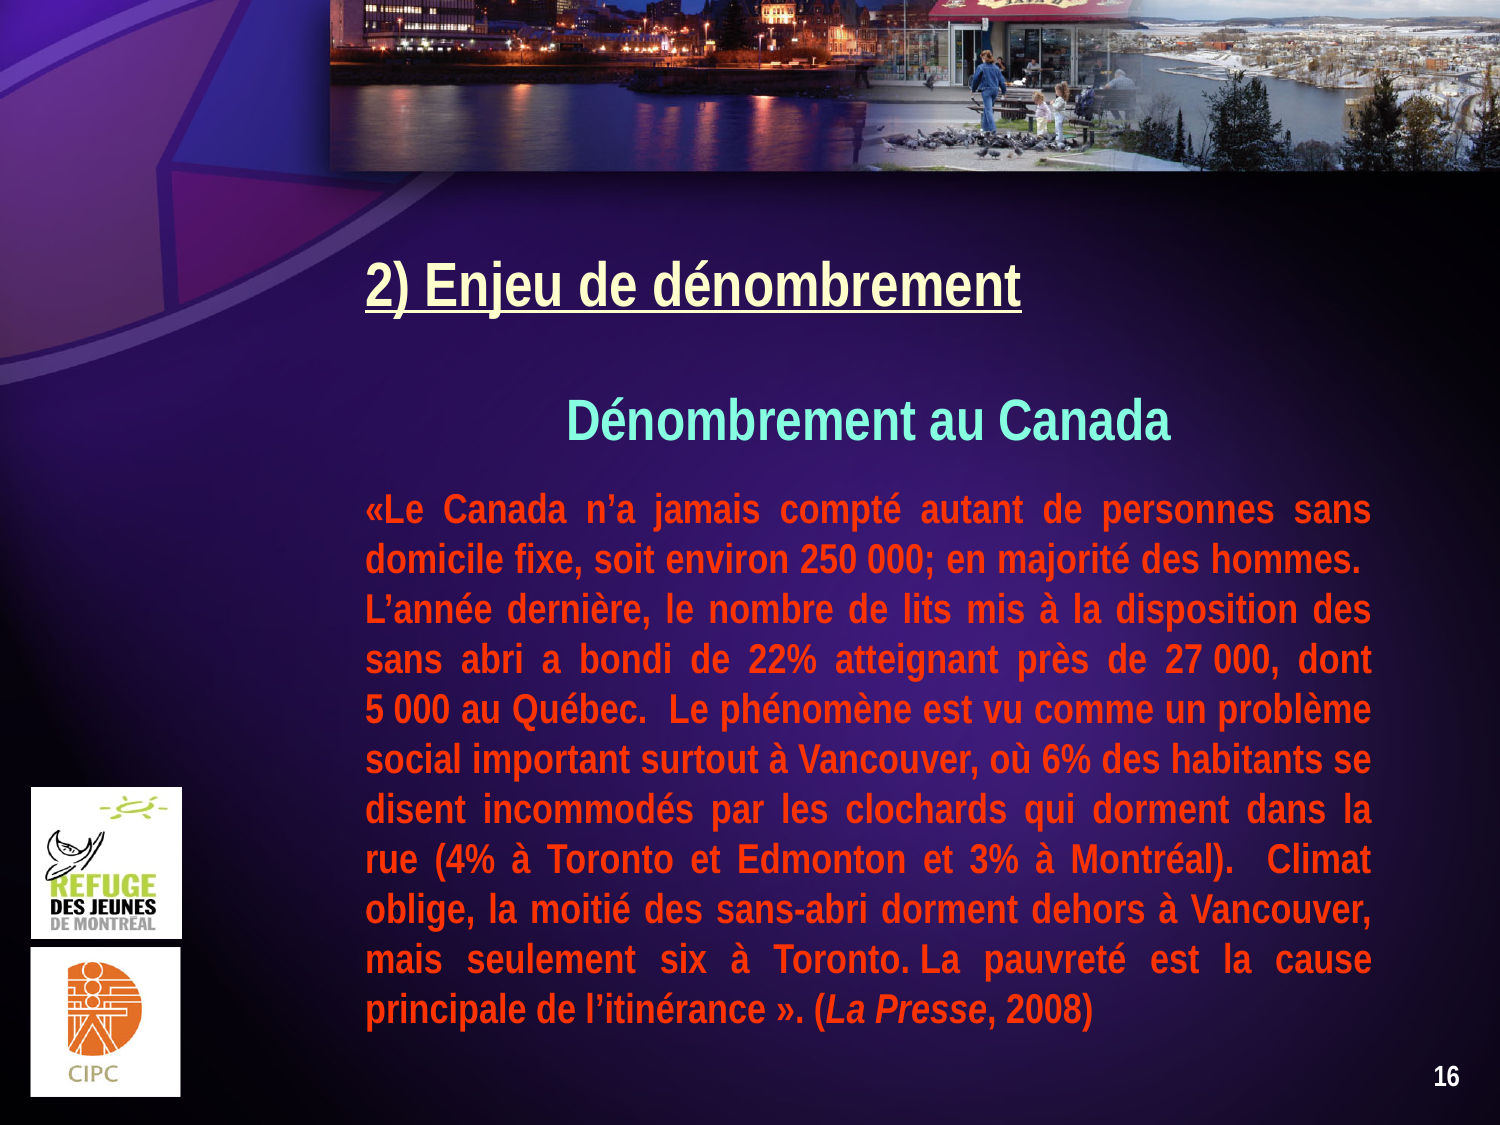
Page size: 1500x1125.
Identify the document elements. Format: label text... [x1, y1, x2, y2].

list Dénombrement au Canada «Le Canada n’a jamais compté autant de personnes sans domicile fixe, soit environ 250 000; en majorité des hommes. L’année dernière, le nombre de lits mis à la disposition des sans abri a bondi de 22% atteignant près de 27 000, dont 5 000 au Québec. Le phénomène est vu comme un problème social important surtout à Vancouver, où 6% des habitants se disent incommodés par les clochards qui dorment dans la rue (4% à Toronto et Edmonton et 3% à Montréal). Climat oblige, la moitié des sans-abri dorment dehors à Vancouver, mais seulement six à Toronto. La pauvreté est la cause principale de l’itinérance ». (La Presse, 2008) [349, 374, 1388, 938]
slide_number 16 [1162, 1049, 1476, 1125]
picture [0, 0, 1500, 1125]
title 2) Enjeu de dénombrement [349, 224, 1388, 338]
